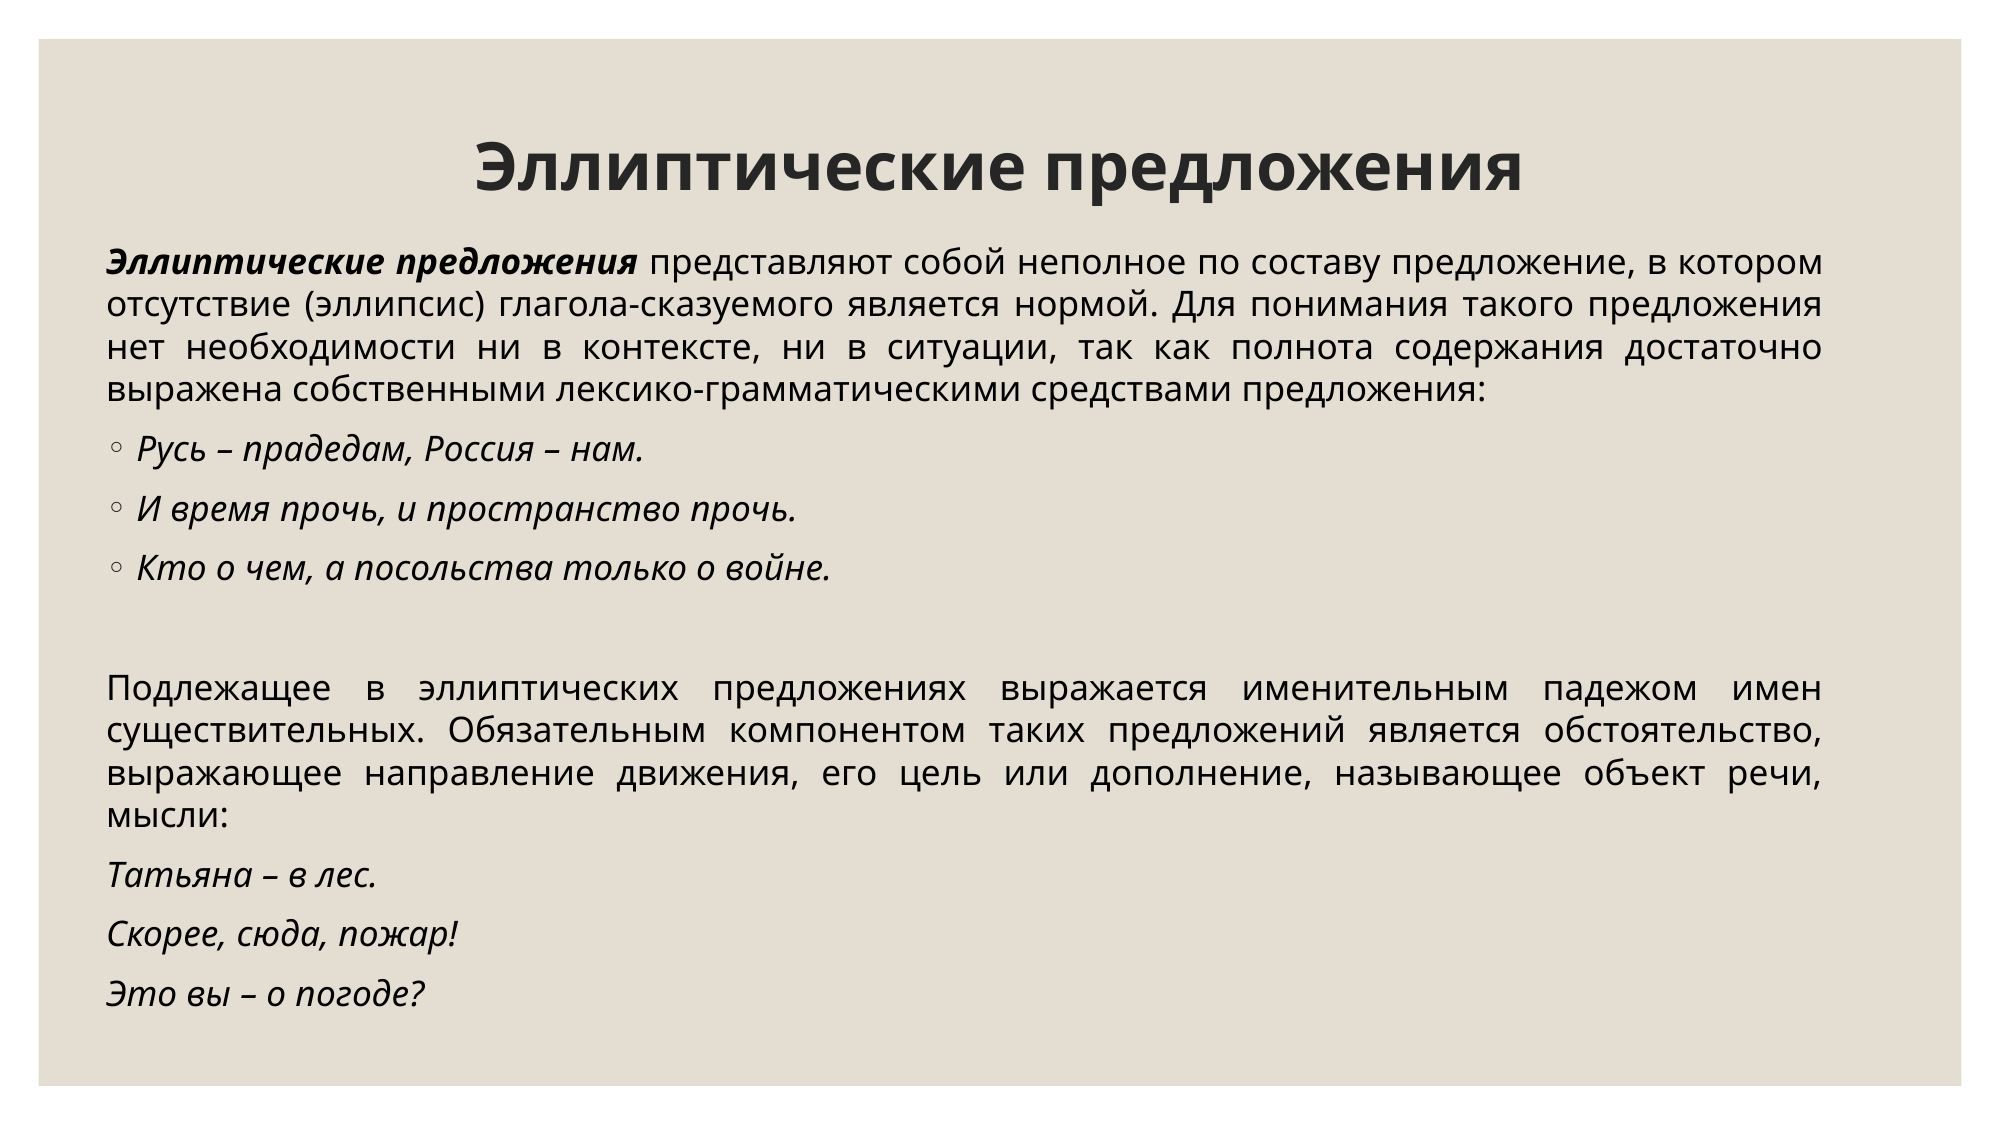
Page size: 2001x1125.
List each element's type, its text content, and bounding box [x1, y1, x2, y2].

list Эллиптические предложения представляют собой неполное по составу предложение, в котором отсутствие (эллипсис) глагола-сказуемого является нормой. Для понимания такого предложения нет необходимости ни в контексте, ни в ситуации, так как полнота содержания достаточно выражена собственными лексико-грамматическими средствами предложения: Русь – прадедам, Россия – нам. И время прочь, и пространство прочь. Кто о чем, а посольства только о войне. Подлежащее в эллиптических предложениях выражается именительным падежом имен существительных. Обязательным компонентом таких предложений является обстоятельство, выражающее направление движения, его цель или дополнение, называющее объект речи, мысли: Татьяна – в лес. Скорее, сюда, пожар! Это вы – о погоде? [91, 232, 1840, 1032]
title Эллиптические предложения [174, 105, 1825, 232]
